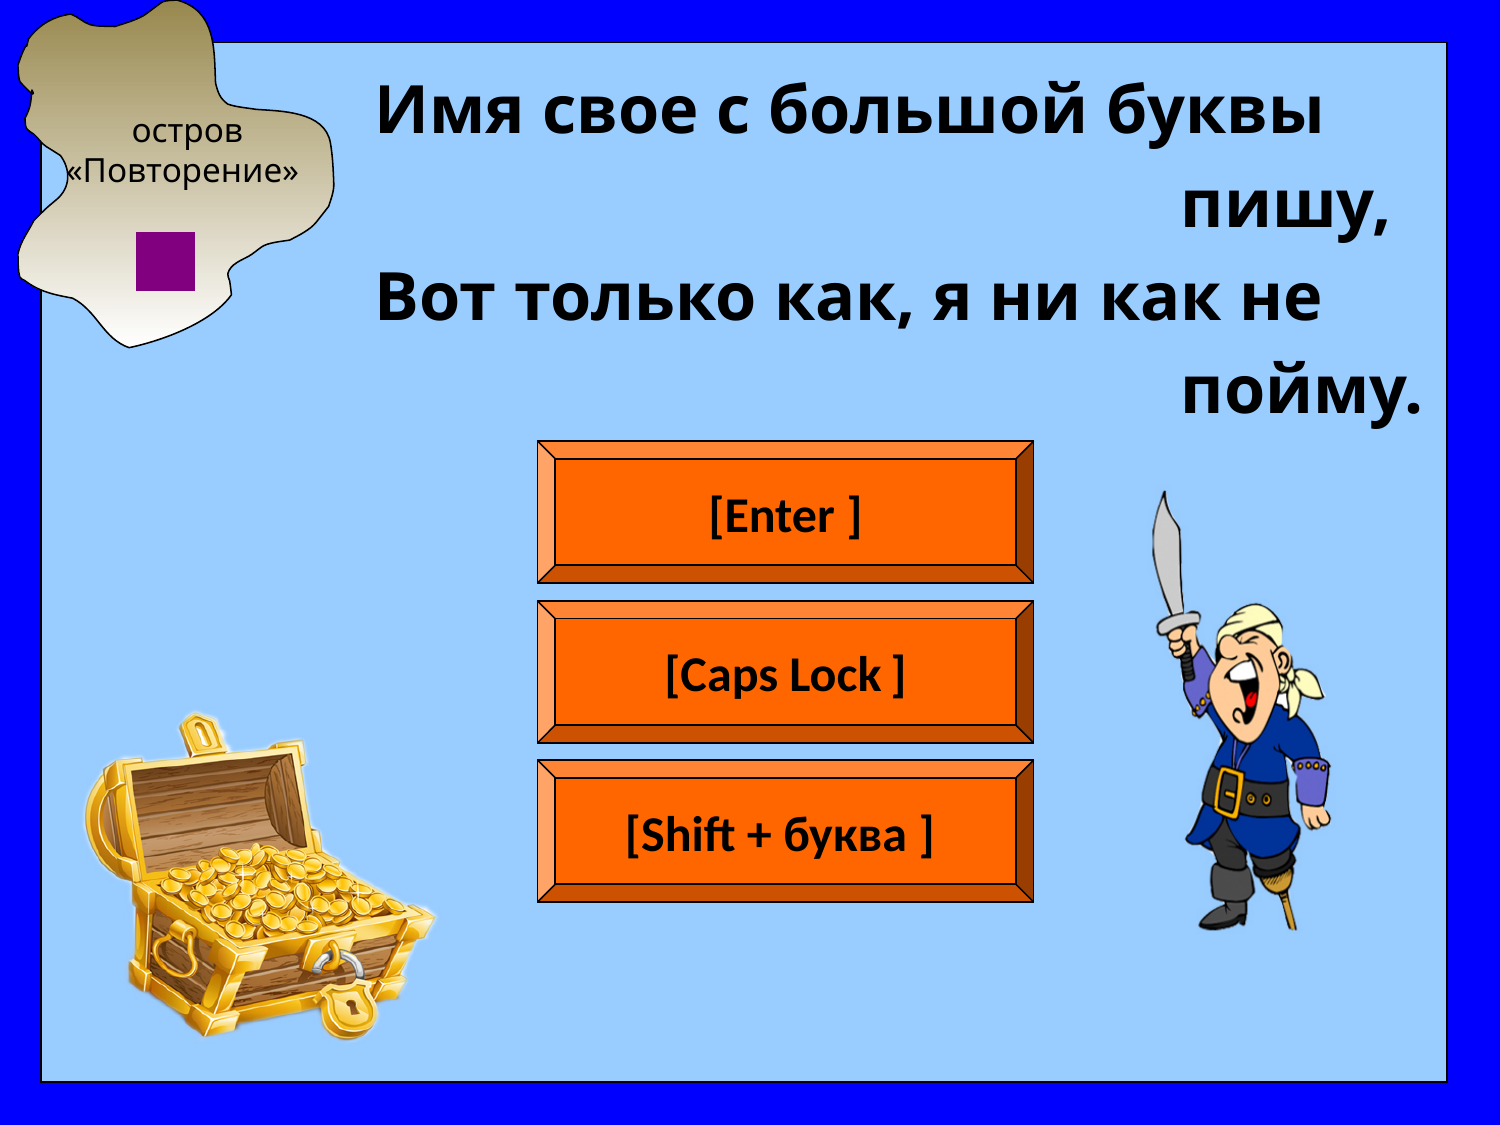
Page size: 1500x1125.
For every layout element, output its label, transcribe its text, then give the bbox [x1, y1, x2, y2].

text_box [17, 130, 334, 348]
text_box [135, 231, 195, 291]
text_box [Enter ] [537, 441, 1034, 583]
text_box [540, 761, 1028, 777]
text_box Имя свое с большой буквы пишу, Вот только как, я ни как не пойму. [359, 59, 1500, 1005]
text_box [41, 42, 1447, 1083]
picture [80, 706, 442, 1045]
text_box [539, 601, 1028, 618]
picture [1033, 452, 1412, 963]
text_box [Shift + буква ] [537, 760, 1028, 903]
text_box [540, 442, 1031, 458]
text_box [Caps Lock ] [537, 600, 1028, 743]
text_box остров «Повторение» [41, 101, 325, 197]
text_box [17, 0, 225, 142]
